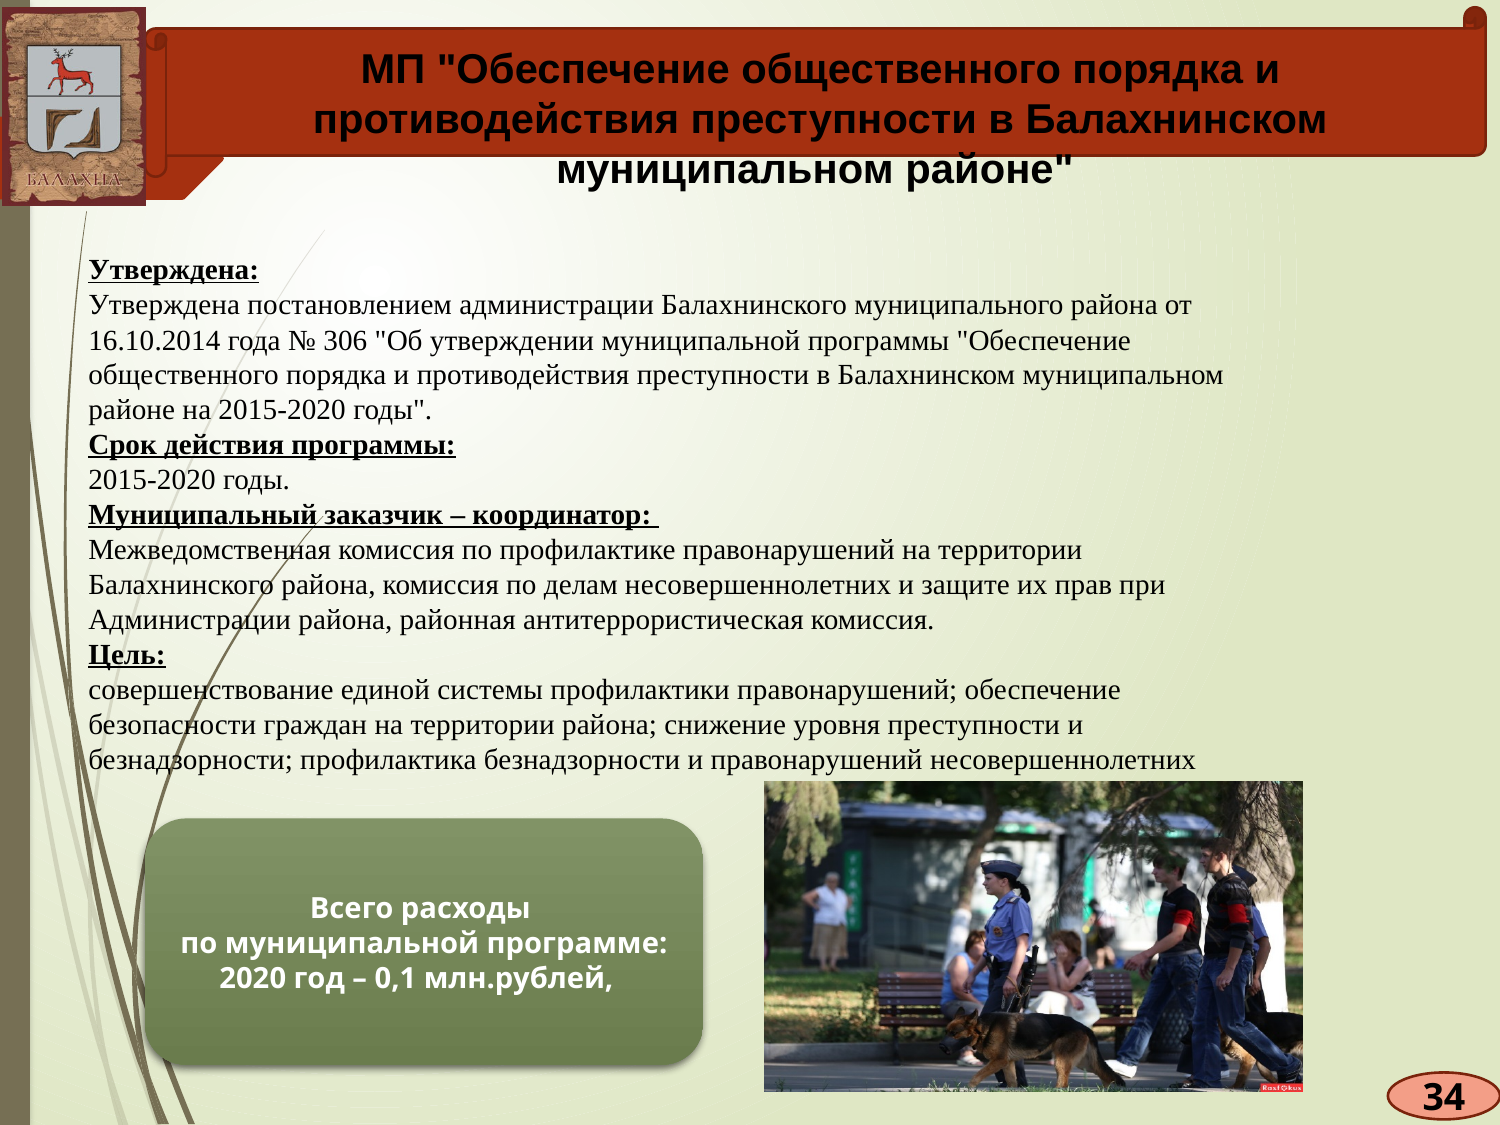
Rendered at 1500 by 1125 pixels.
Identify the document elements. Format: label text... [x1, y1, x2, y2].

text_box Всего расходы по муниципальной программе: 2020 год – 0,1 млн.рублей, [144, 818, 704, 1065]
picture [1, 7, 146, 206]
text_box Утверждена: Утверждена постановлением администрации Балахнинского муниципального района от 16.10.2014 года № 306 "Об утверждении муниципальной программы "Обеспечение общественного порядка и противодействия преступности в Балахнинском муниципальном районе на 2015-2020 годы". Срок действия программы: 2015-2020 годы. Муниципальный заказчик – координатор: Межведомственная комиссия по профилактике правонарушений на территории Балахнинского района, комиссия по делам несовершеннолетних и защите их прав при Администрации района, районная антитеррористическая комиссия. Цель: совершенствование единой системы профилактики правонарушений; обеспечение безопасности граждан на территории района; снижение уровня преступности и безнадзорности; профилактика безнадзорности и правонарушений несовершеннолетних [73, 243, 1256, 783]
text_box 34 [1386, 1071, 1500, 1121]
text_box МП "Обеспечение общественного порядка и противодействия преступности в Балахнинском муниципальном районе" [150, 5, 1487, 178]
picture [764, 780, 1303, 1093]
